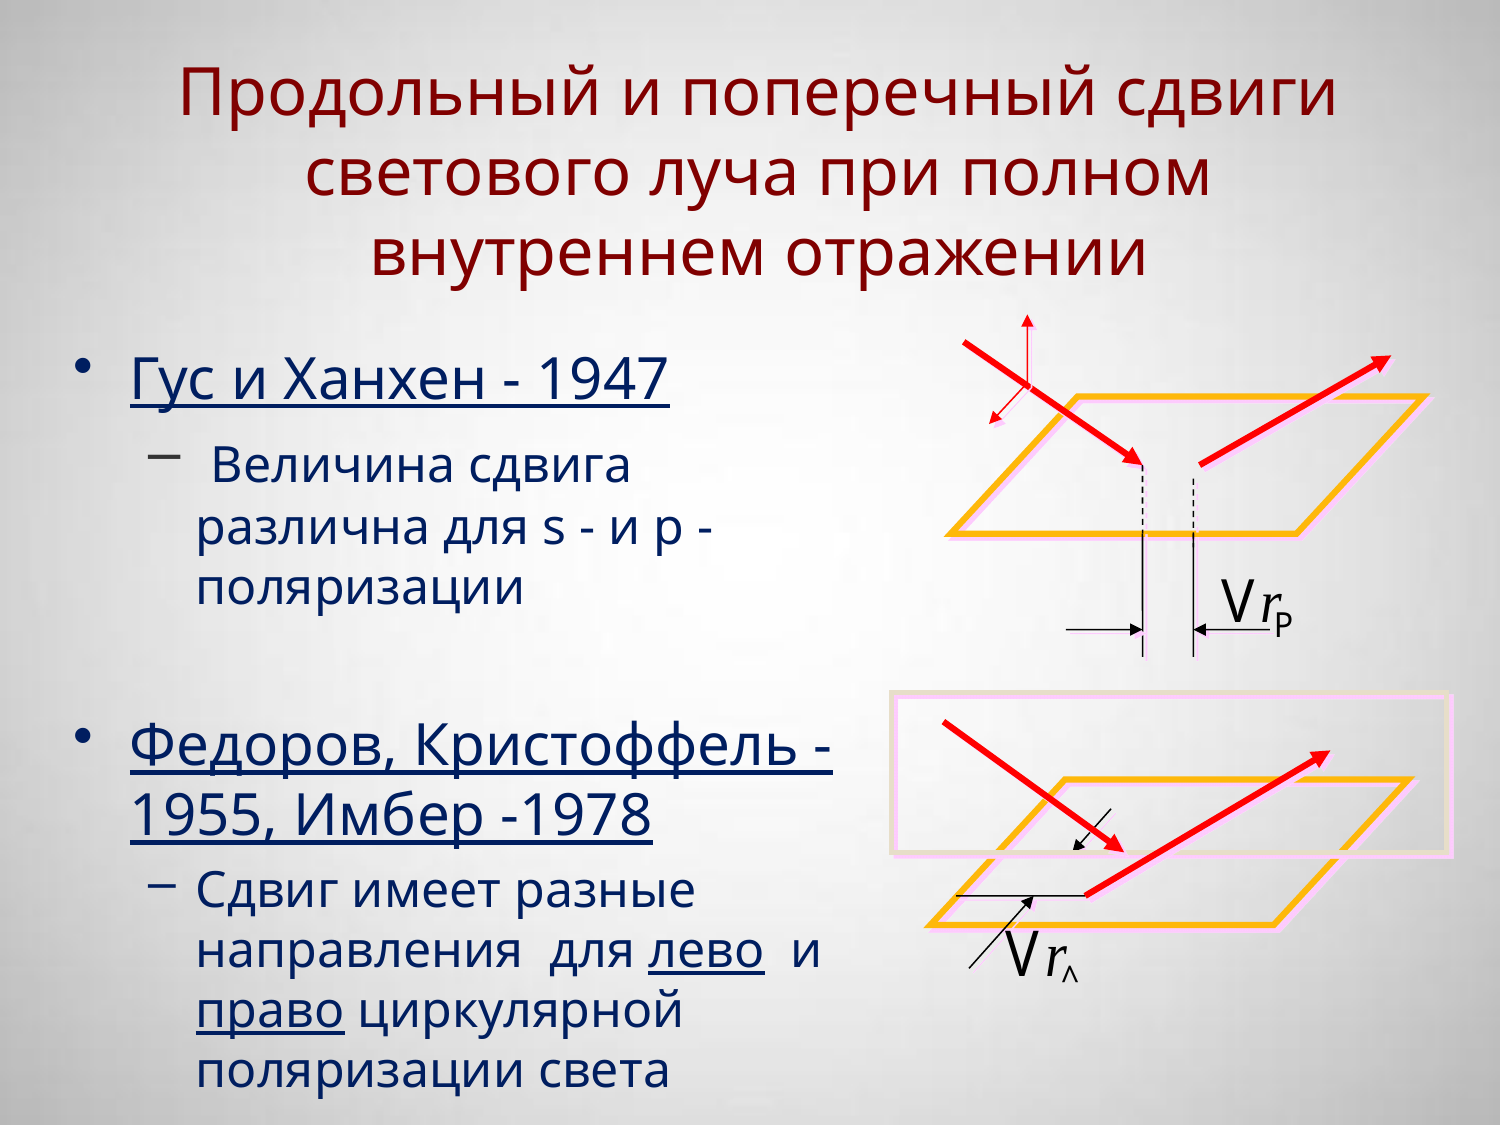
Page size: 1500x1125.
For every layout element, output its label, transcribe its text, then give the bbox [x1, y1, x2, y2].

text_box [891, 692, 1448, 1009]
picture [0, 0, 1500, 1125]
text_box Гус и Ханхен - 1947 Величина сдвига различна для s - и p - поляризации Федоров, Кристоффель - 1955, Имбер -1978 Сдвиг имеет разные направления для лево и право циркулярной поляризации света [58, 324, 880, 1000]
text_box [950, 314, 1424, 658]
text_box Продольный и поперечный сдвиги светового луча при полном внутреннем отражении [88, 125, 1431, 313]
